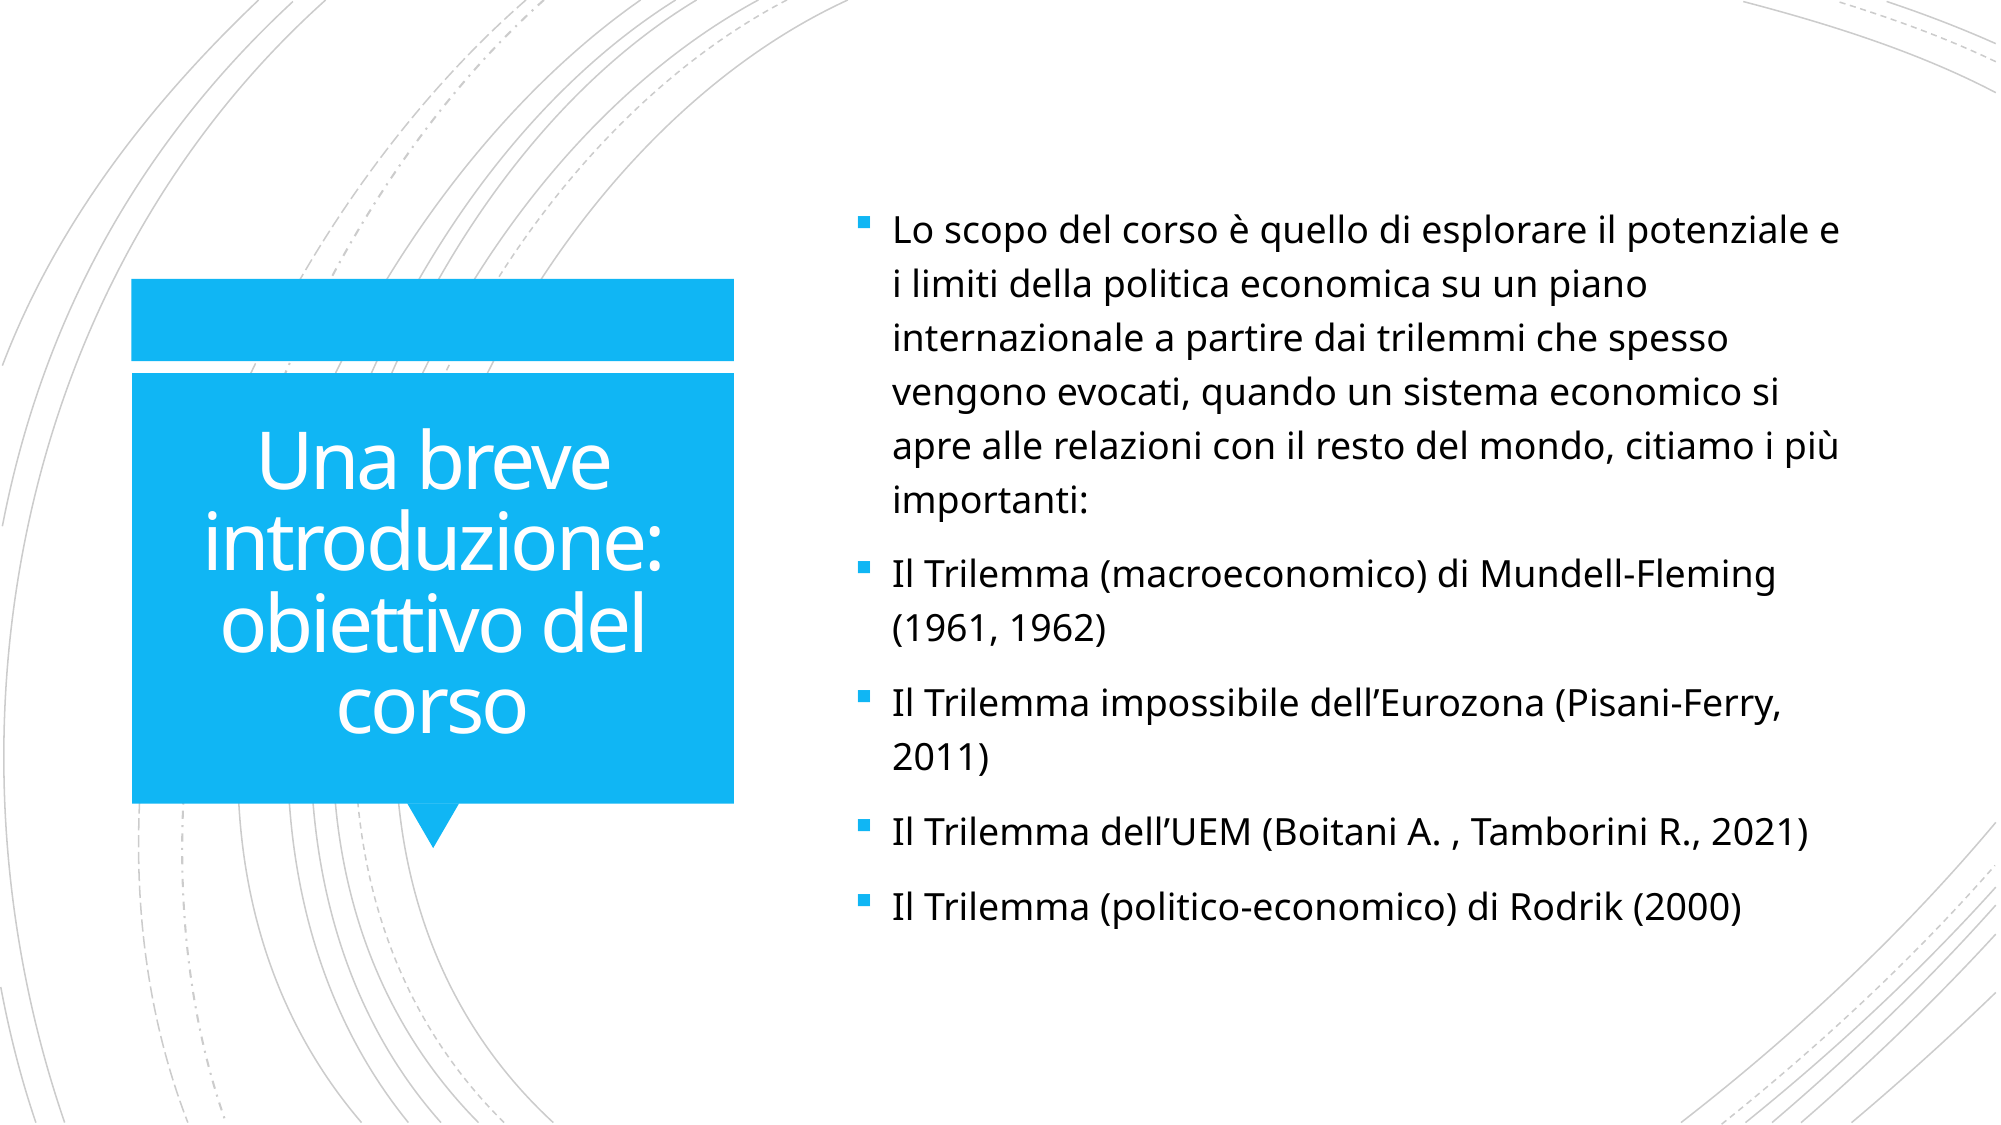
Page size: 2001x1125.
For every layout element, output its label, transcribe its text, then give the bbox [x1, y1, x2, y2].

list Lo scopo del corso è quello di esplorare il potenziale e i limiti della politica economica su un piano internazionale a partire dai trilemmi che spesso vengono evocati, quando un sistema economico si apre alle relazioni con il resto del mondo, citiamo i più importanti: Il Trilemma (macroeconomico) di Mundell-Fleming (1961, 1962) Il Trilemma impossibile dell’Eurozona (Pisani-Ferry, 2011) Il Trilemma dell’UEM (Boitani A. , Tamborini R., 2021) Il Trilemma (politico-economico) di Rodrik (2000) [839, 131, 1871, 993]
title Una breve introduzione: obiettivo del corso [145, 385, 720, 789]
